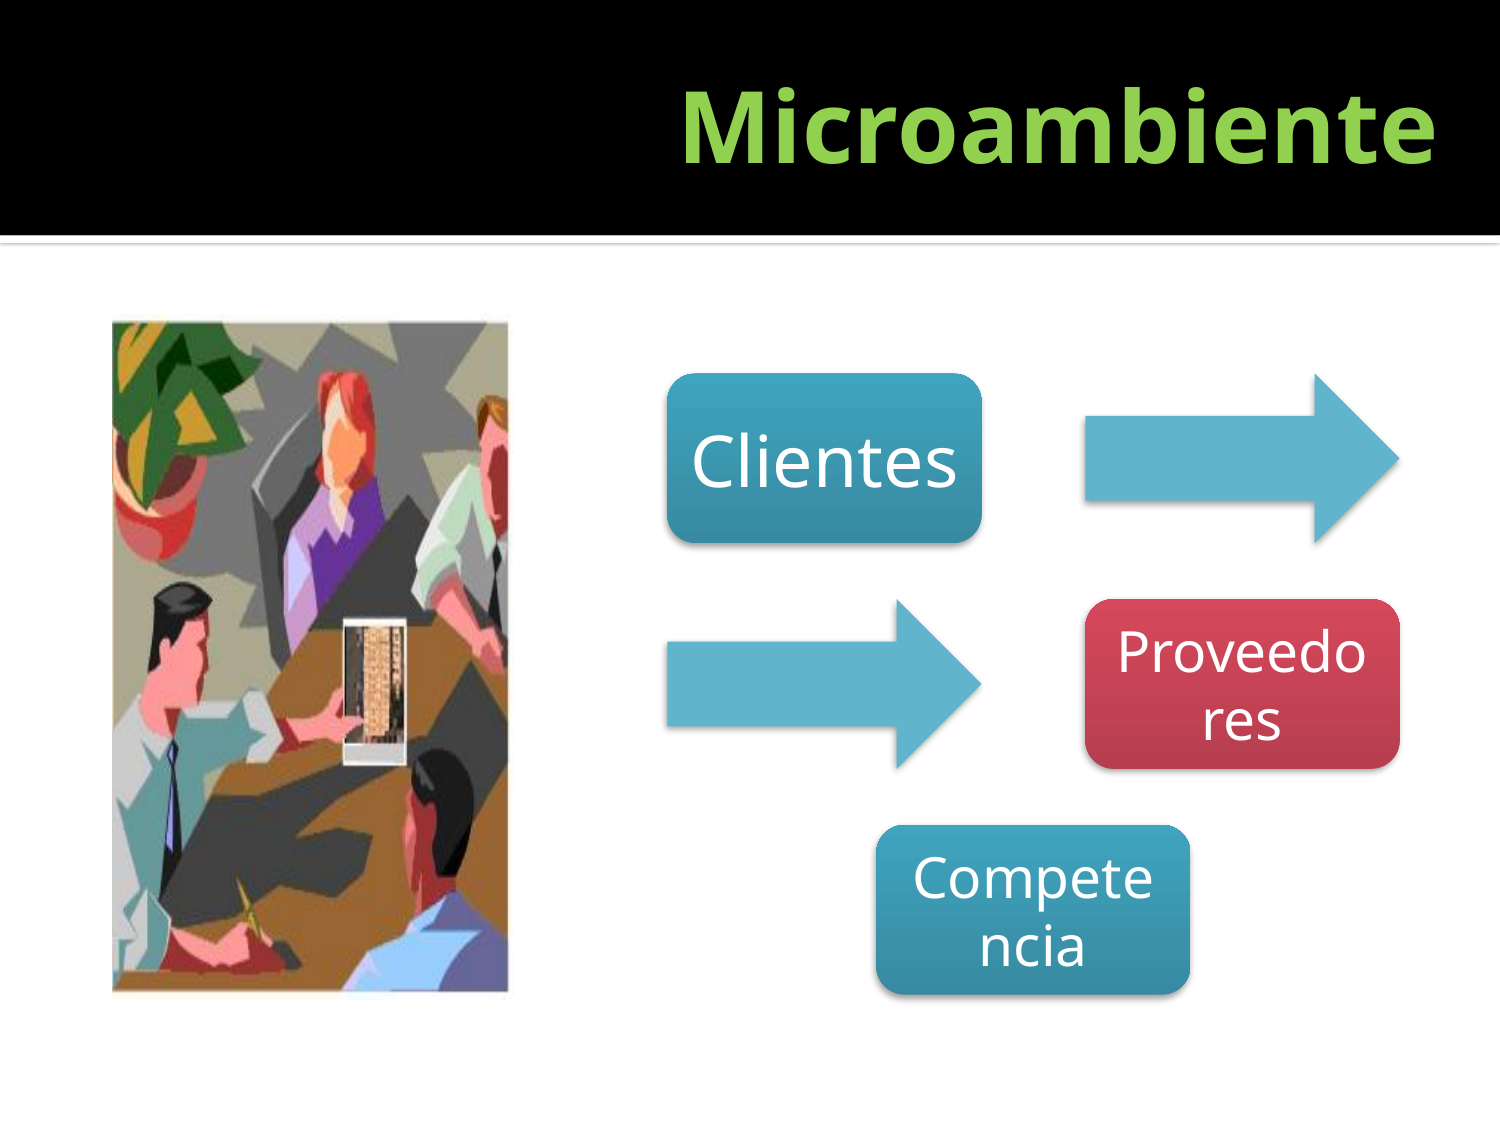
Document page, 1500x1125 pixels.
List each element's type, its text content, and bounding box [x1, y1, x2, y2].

title Microambiente [632, 58, 1477, 188]
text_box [667, 373, 1400, 894]
picture [112, 314, 514, 1000]
